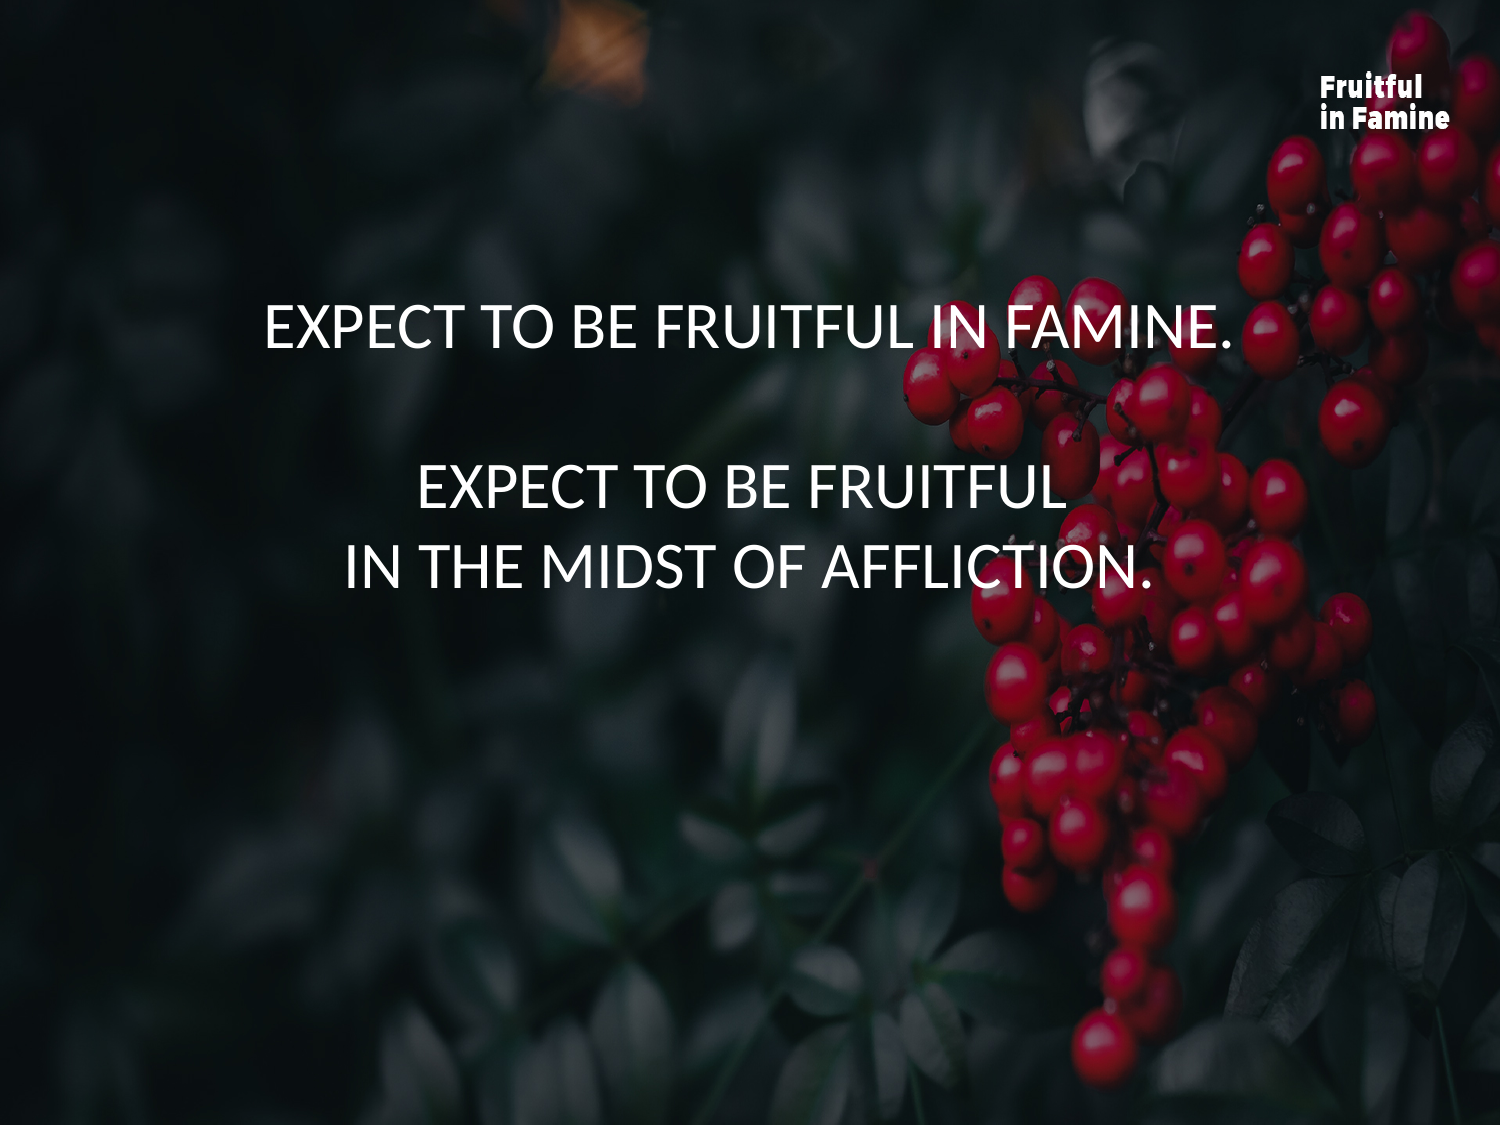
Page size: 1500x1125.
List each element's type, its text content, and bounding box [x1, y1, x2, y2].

text_box EXPECT TO BE FRUITFUL IN FAMINE. EXPECT TO BE FRUITFUL IN THE MIDST OF AFFLICTION. [74, 274, 1425, 610]
picture [0, 0, 1500, 1125]
